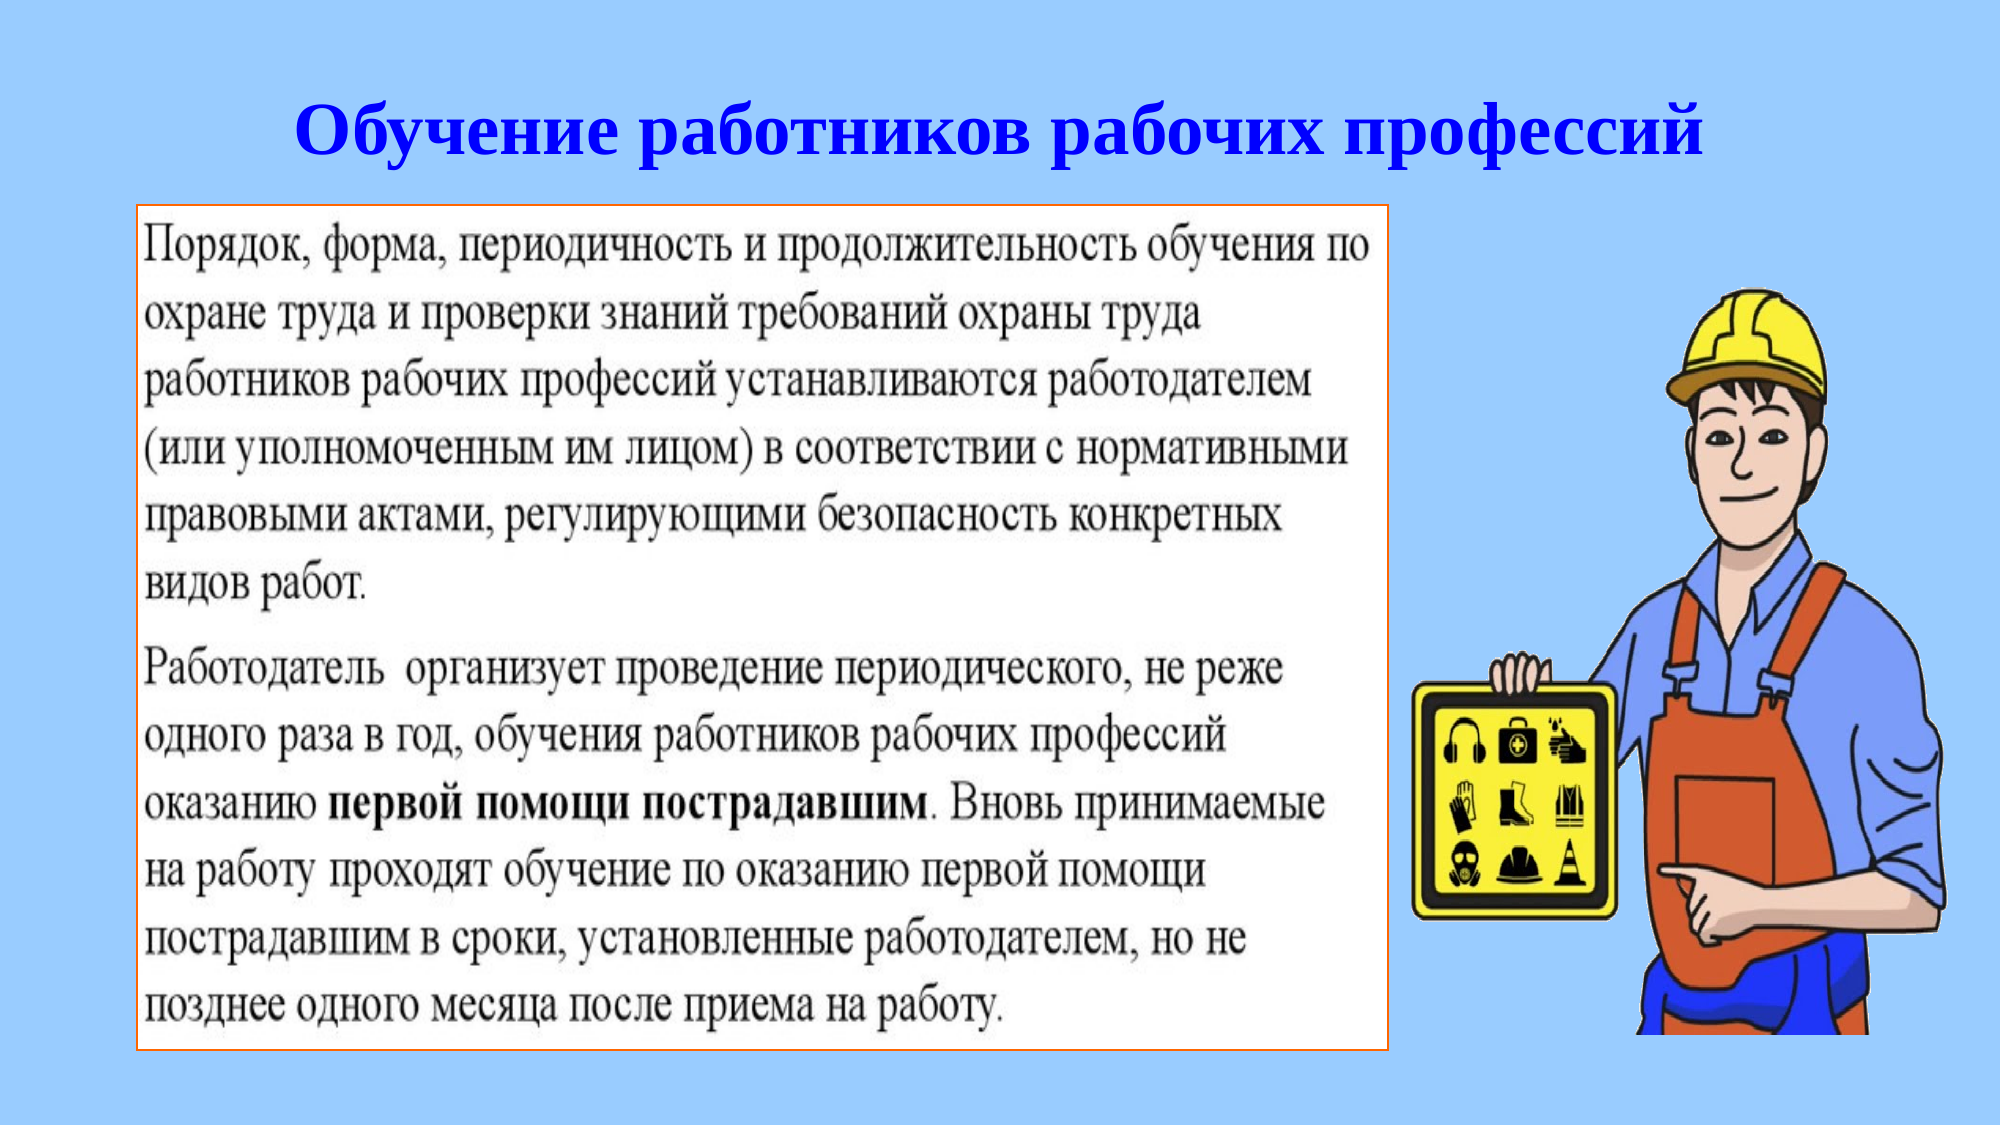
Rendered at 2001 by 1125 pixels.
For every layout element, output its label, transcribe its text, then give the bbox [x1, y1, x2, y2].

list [137, 205, 1387, 1049]
picture [1401, 272, 1967, 1035]
title Обучение работников рабочих профессий [137, 59, 1863, 201]
